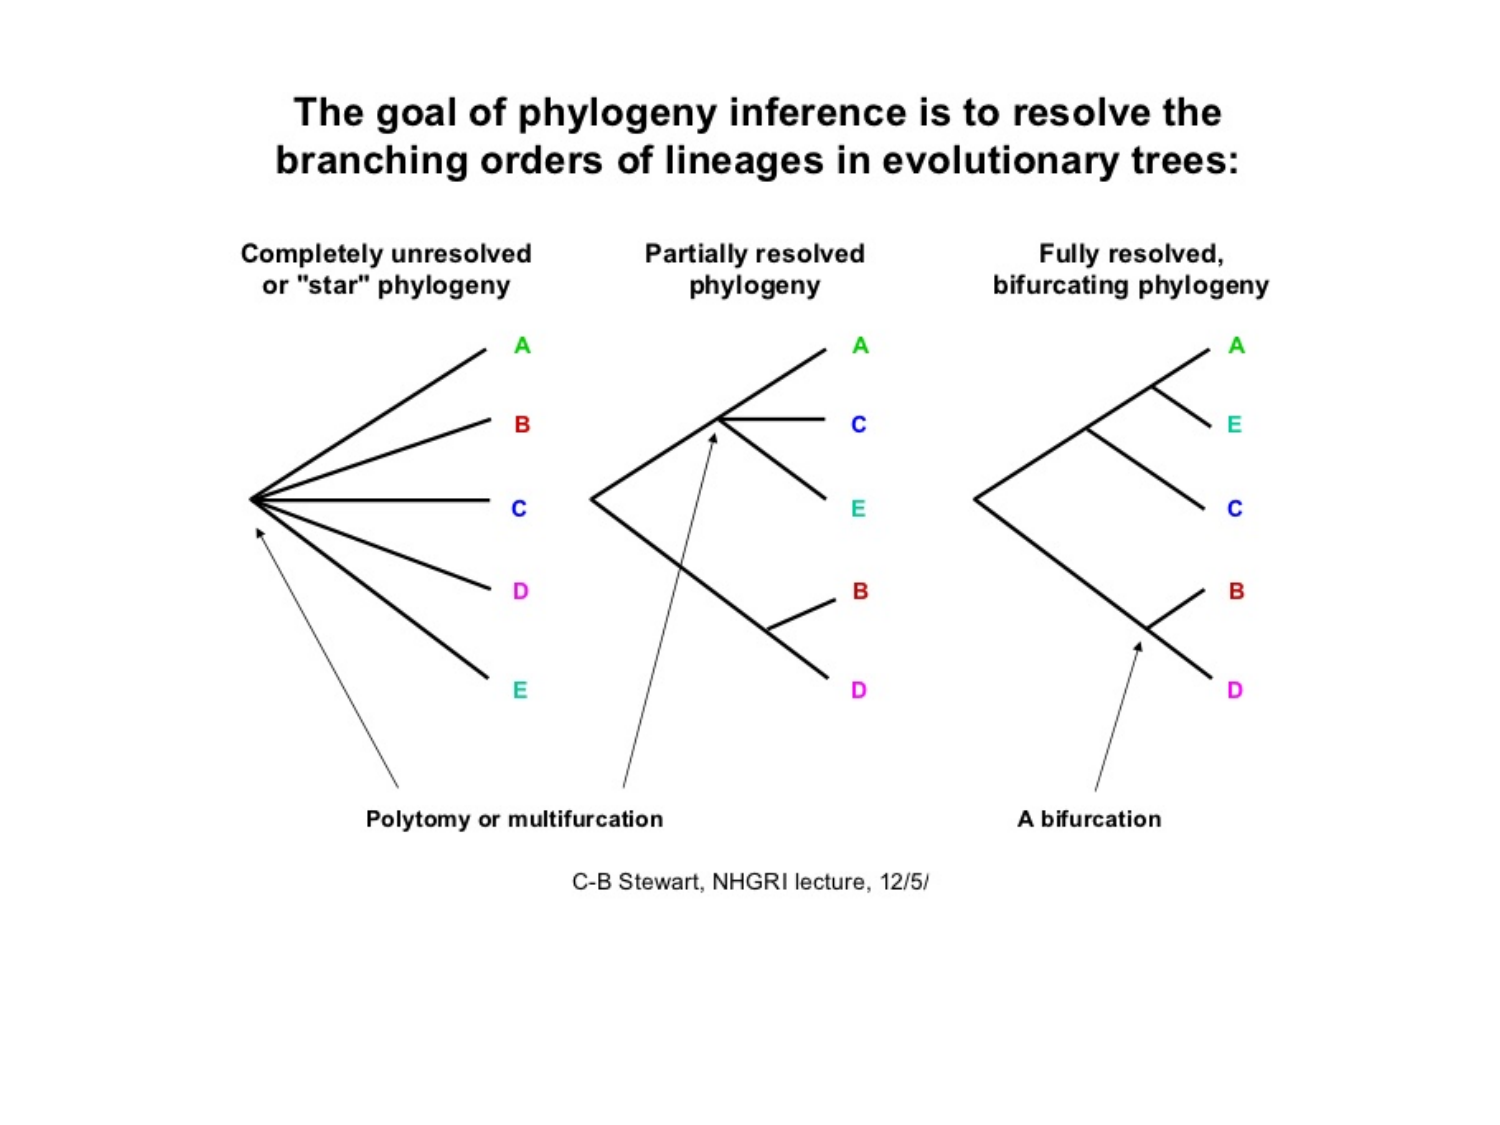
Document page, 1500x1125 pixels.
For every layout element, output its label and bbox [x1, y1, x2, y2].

picture [149, 40, 1351, 942]
